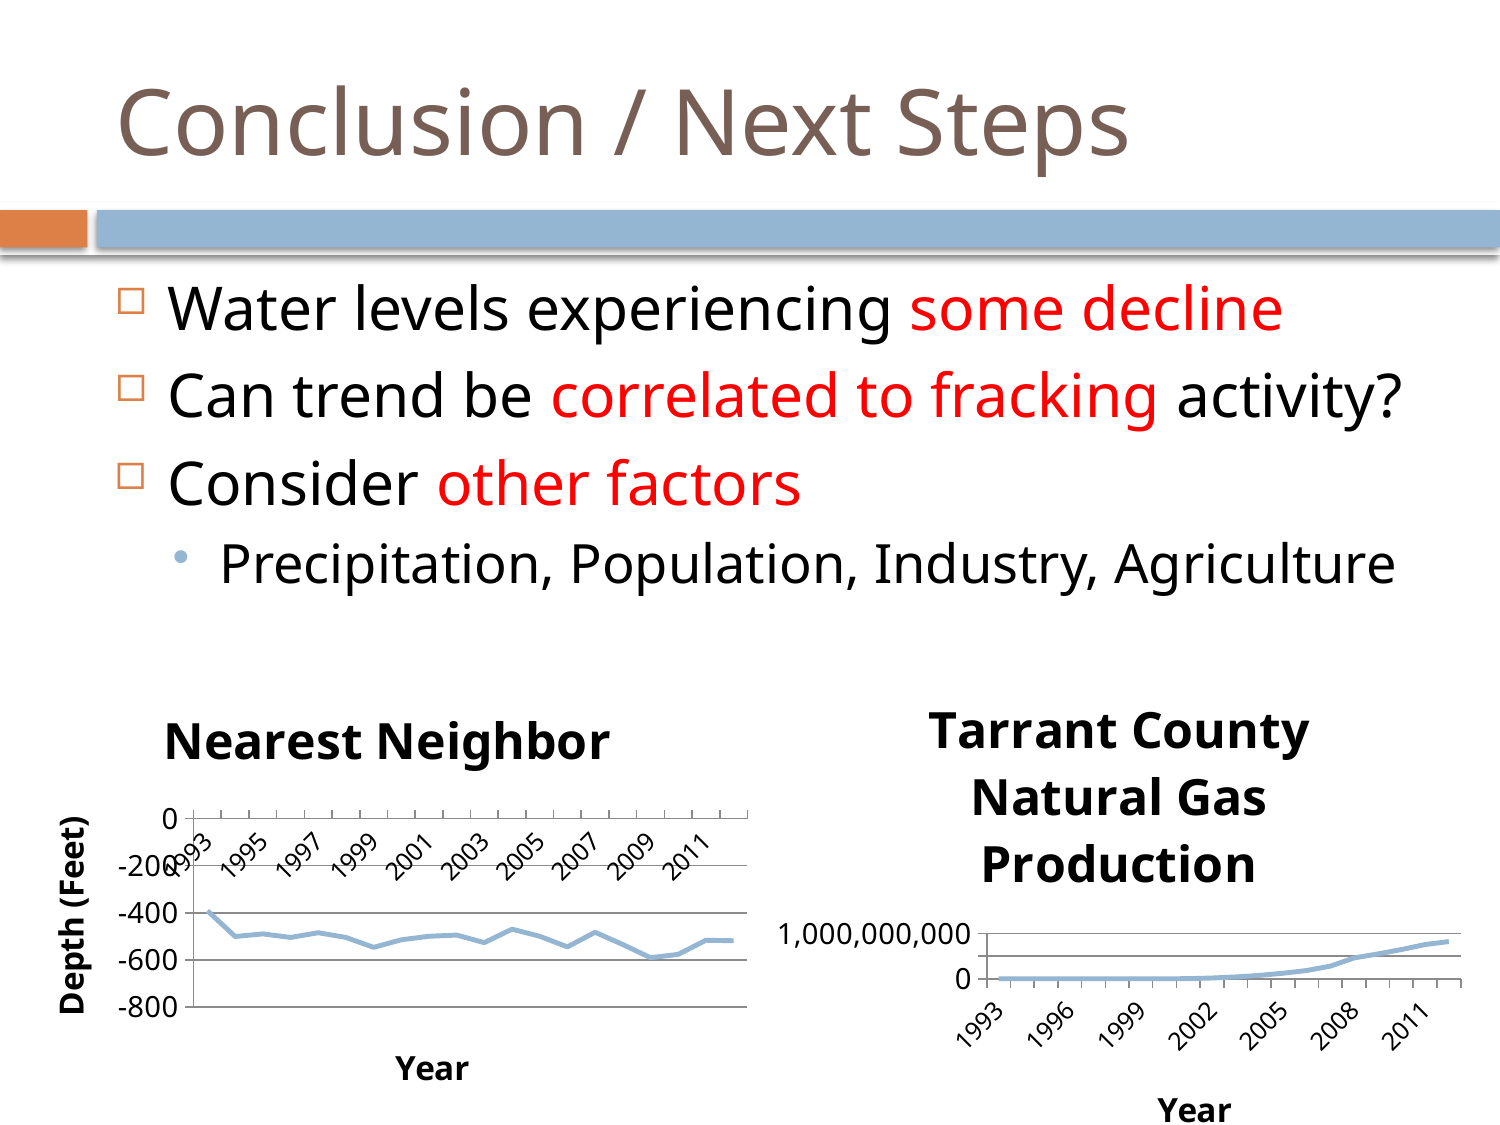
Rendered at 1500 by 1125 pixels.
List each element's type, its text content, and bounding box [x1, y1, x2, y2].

text_box Consider other factors Precipitation, Population, Industry, Agriculture [99, 437, 1438, 673]
chart [12, 662, 1476, 1125]
title Conclusion / Next Steps [100, 37, 1438, 200]
list Water levels experiencing some decline Can trend be correlated to fracking activity? [100, 262, 1438, 437]
